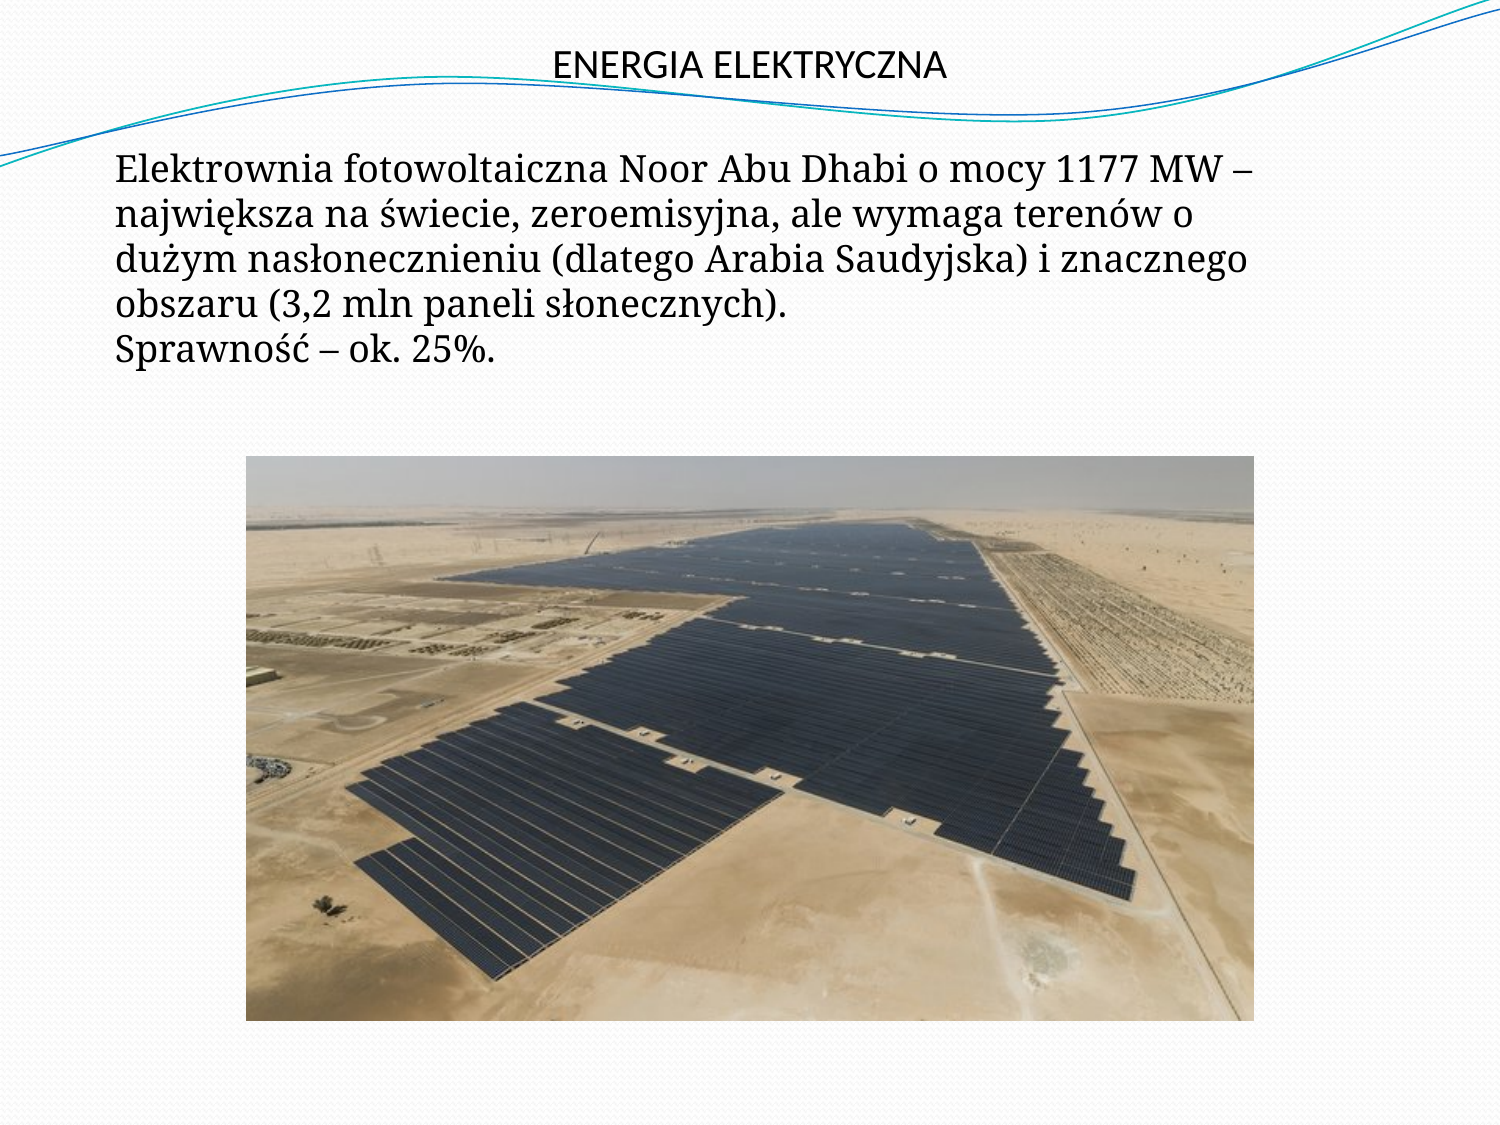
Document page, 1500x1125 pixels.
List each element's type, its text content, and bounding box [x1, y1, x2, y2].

text_box ENERGIA ELEKTRYCZNA [74, 45, 1425, 79]
picture [245, 455, 1255, 1021]
text_box Elektrownia fotowoltaiczna Noor Abu Dhabi o mocy 1177 MW – największa na świecie, zeroemisyjna, ale wymaga terenów o dużym nasłonecznieniu (dlatego Arabia Saudyjska) i znacznego obszaru (3,2 mln paneli słonecznych). Sprawność – ok. 25%. [100, 137, 1341, 377]
